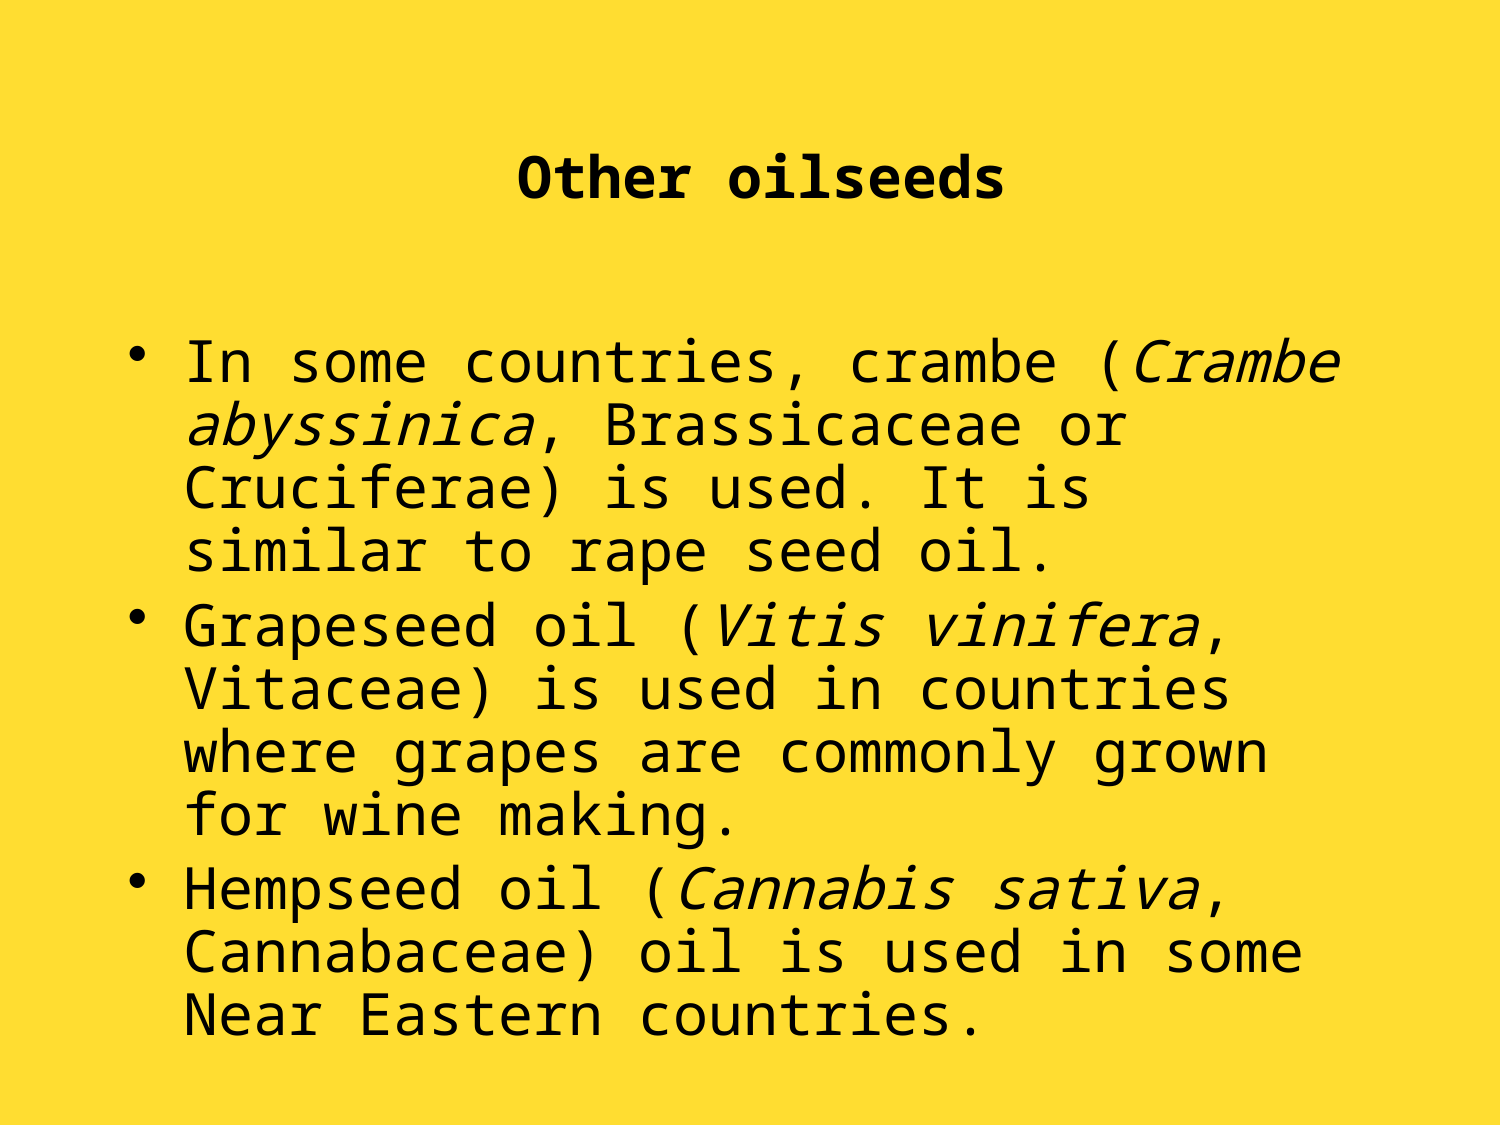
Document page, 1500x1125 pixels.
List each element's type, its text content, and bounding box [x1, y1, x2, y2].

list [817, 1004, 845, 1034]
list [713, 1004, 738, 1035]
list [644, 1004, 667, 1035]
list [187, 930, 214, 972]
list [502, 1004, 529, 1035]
title Other oilseeds [124, 99, 1401, 251]
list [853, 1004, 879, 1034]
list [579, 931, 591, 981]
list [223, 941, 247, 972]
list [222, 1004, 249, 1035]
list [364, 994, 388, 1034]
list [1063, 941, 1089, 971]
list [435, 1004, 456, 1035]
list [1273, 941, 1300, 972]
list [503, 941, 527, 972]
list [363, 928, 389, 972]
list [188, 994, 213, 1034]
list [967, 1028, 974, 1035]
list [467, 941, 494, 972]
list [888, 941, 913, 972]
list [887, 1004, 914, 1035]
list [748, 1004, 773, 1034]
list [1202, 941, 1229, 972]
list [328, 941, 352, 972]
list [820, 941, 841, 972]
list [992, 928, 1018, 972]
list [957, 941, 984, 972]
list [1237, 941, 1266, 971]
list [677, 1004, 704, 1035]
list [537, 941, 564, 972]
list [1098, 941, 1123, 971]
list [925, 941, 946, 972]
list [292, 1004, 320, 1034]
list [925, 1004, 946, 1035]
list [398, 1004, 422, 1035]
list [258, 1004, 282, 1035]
list In some countries, crambe (Crambe abyssinica, Brassicaceae or Cruciferae) is used. It is similar to rape seed oil. Grapeseed oil (Vitis vinifera, Vitaceae) is used in countries where grapes are commonly grown for wine making. Hempseed oil (Cannabis sativa, Cannabaceae) oil is used in some Near Eastern countries. [112, 324, 1388, 926]
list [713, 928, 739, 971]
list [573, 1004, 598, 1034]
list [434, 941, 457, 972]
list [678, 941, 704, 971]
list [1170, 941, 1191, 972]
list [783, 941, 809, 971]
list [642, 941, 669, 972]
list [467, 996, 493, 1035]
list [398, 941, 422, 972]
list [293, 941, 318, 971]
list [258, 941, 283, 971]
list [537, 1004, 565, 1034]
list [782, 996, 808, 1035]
